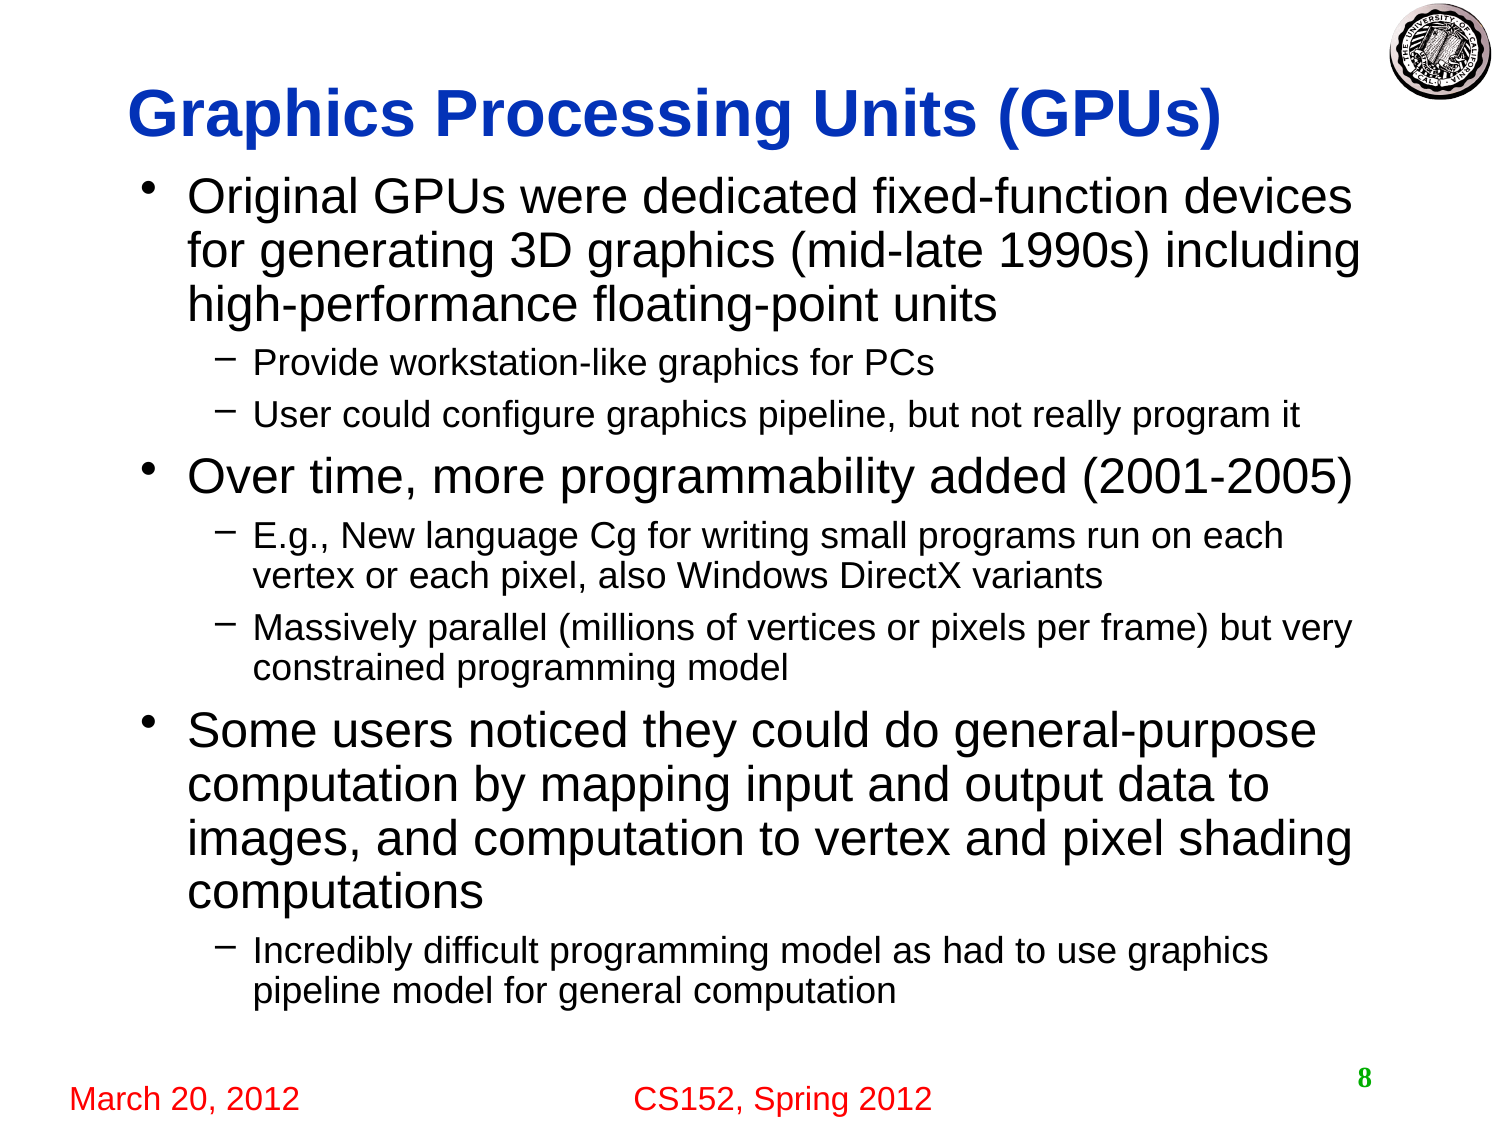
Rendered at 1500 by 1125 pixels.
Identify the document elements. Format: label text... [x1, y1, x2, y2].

slide_number 8 [1074, 1051, 1388, 1101]
picture [1378, 0, 1500, 103]
title Graphics Processing Units (GPUs) [112, 53, 1310, 176]
list Original GPUs were dedicated fixed-function devices for generating 3D graphics (mid-late 1990s) including high-performance floating-point units Provide workstation-like graphics for PCs User could configure graphics pipeline, but not really program it Over time, more programmability added (2001-2005) E.g., New language Cg for writing small programs run on each vertex or each pixel, also Windows DirectX variants Massively parallel (millions of vertices or pixels per frame) but very constrained programming model Some users noticed they could do general-purpose computation by mapping input and output data to images, and computation to vertex and pixel shading computations Incredibly difficult programming model as had to use graphics pipeline model for general computation [124, 162, 1401, 1026]
